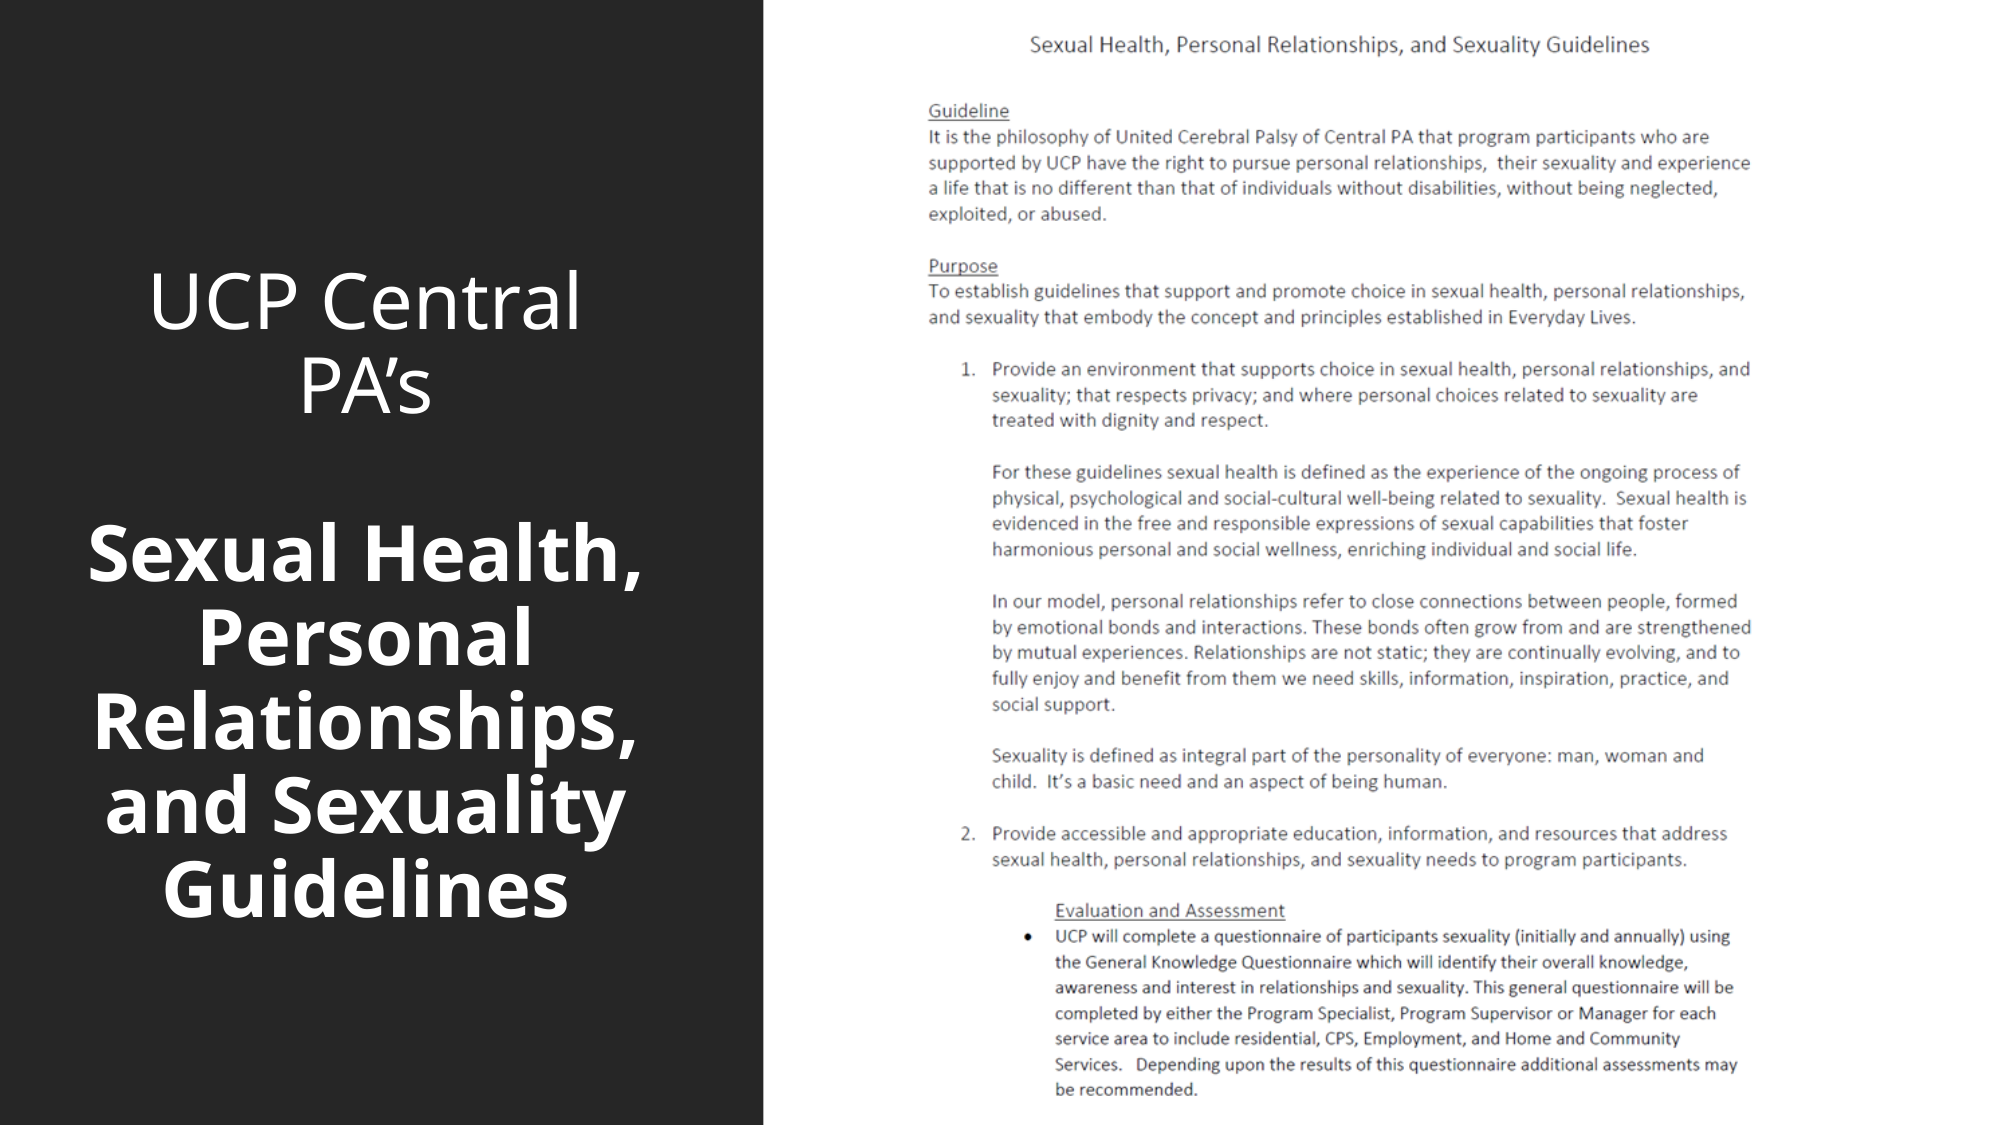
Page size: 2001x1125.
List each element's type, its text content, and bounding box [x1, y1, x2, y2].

title UCP Central PA’s Sexual Health, Personal Relationships, and Sexuality Guidelines [70, 104, 661, 942]
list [893, 29, 1805, 1111]
text_box [0, 0, 764, 1125]
